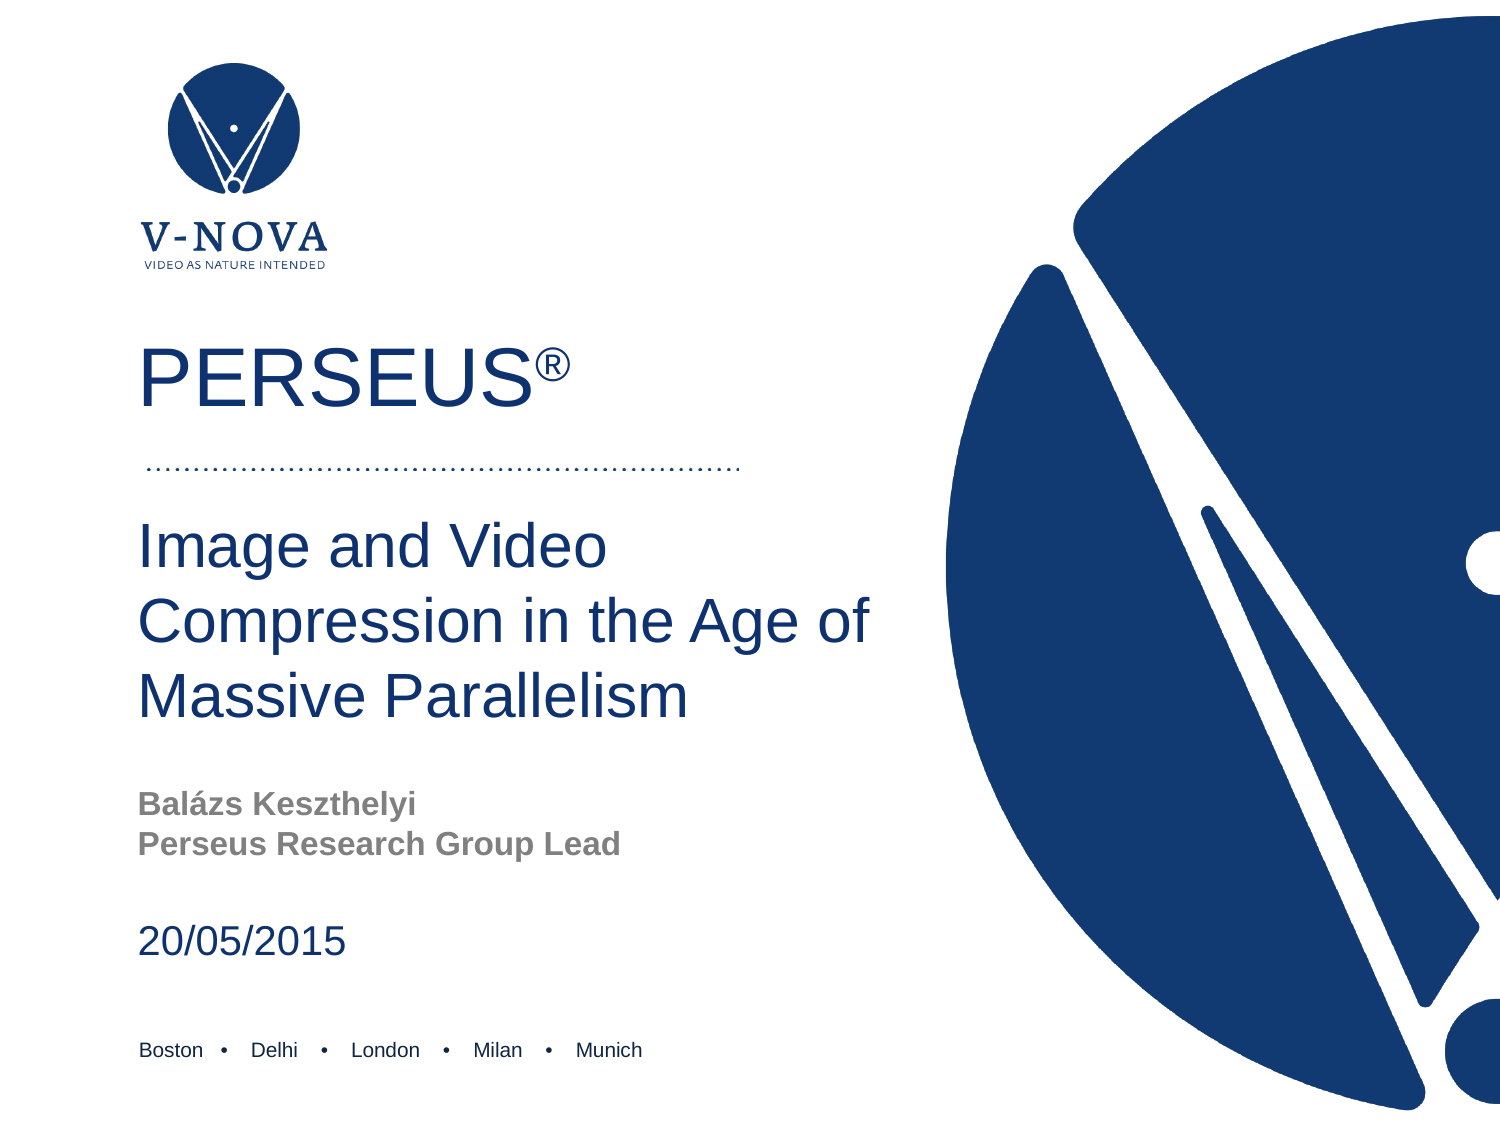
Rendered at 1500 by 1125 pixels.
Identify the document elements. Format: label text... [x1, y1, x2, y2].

list 20/05/2015 [137, 913, 904, 965]
title PERSEUS® [137, 322, 937, 424]
subtitle Image and Video Compression in the Age of Massive Parallelism [137, 504, 904, 733]
text_box Balázs Keszthelyi Perseus Research Group Lead [137, 782, 716, 863]
picture [836, 0, 1500, 1125]
picture [147, 466, 739, 471]
picture [130, 42, 337, 290]
